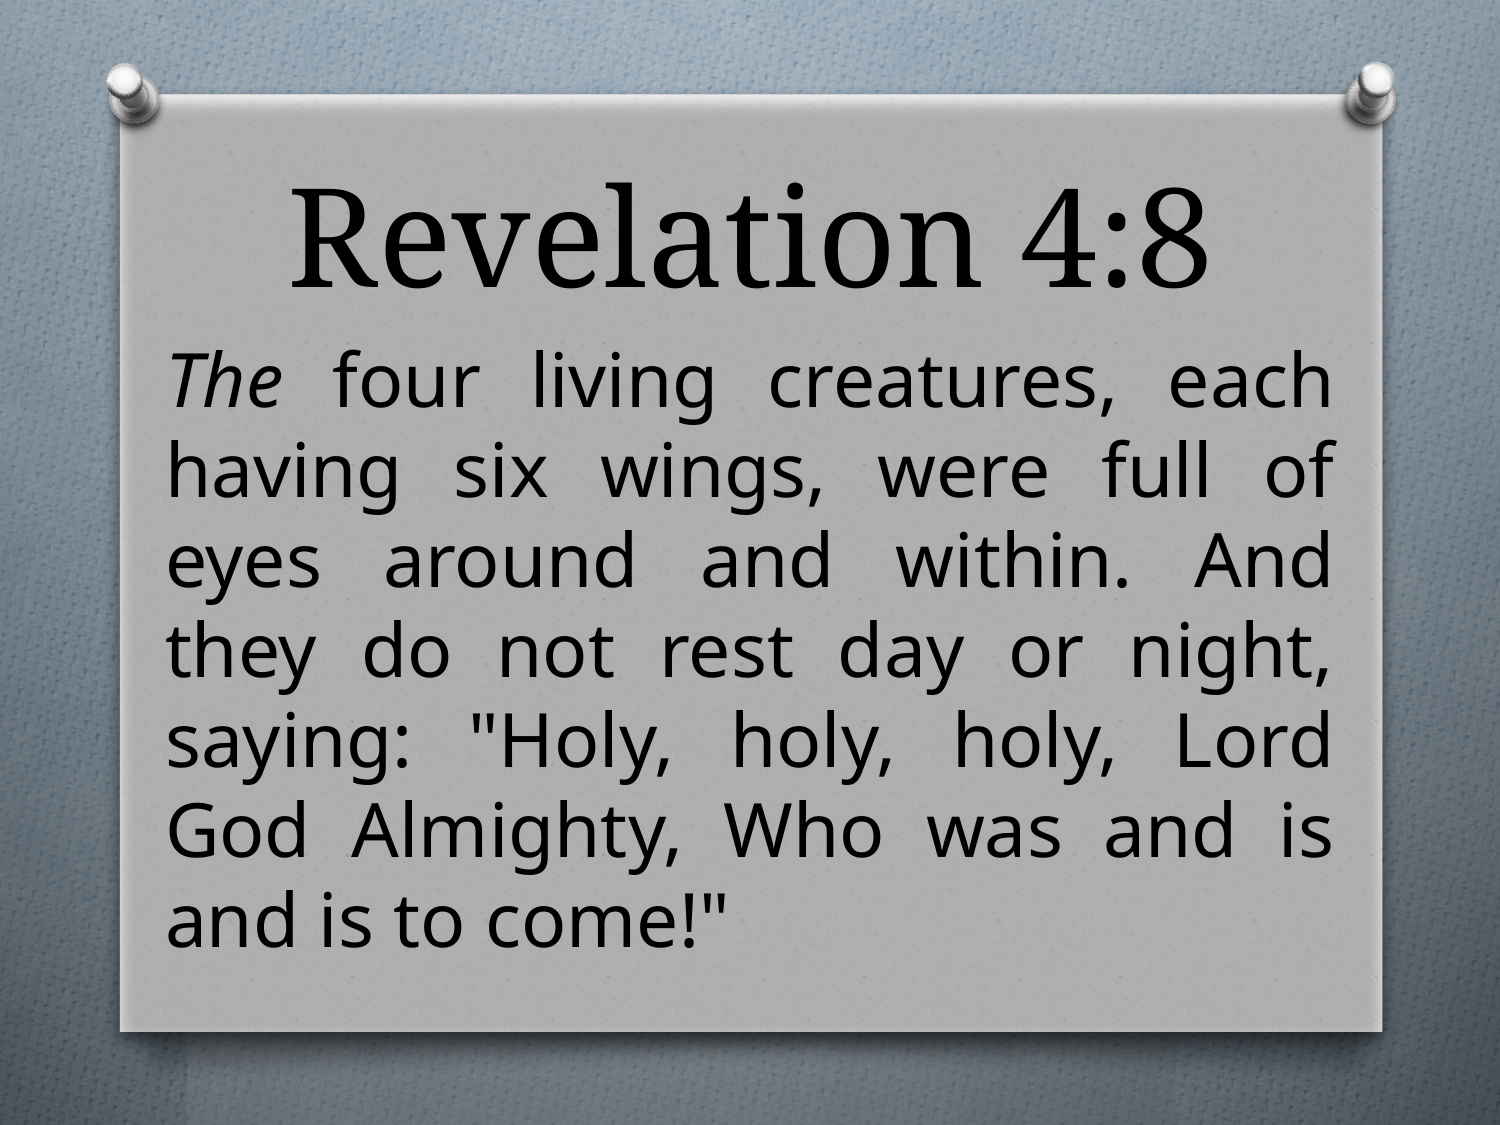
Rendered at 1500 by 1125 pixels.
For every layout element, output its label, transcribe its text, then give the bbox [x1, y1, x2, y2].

picture [75, 29, 198, 153]
title Revelation 4:8 [179, 134, 1323, 324]
list The four living creatures, each having six wings, were full of eyes around and within. And they do not rest day or night, saying: "Holy, holy, holy, Lord God Almighty, Who was and is and is to come!" [150, 324, 1350, 1013]
picture [1317, 35, 1439, 156]
